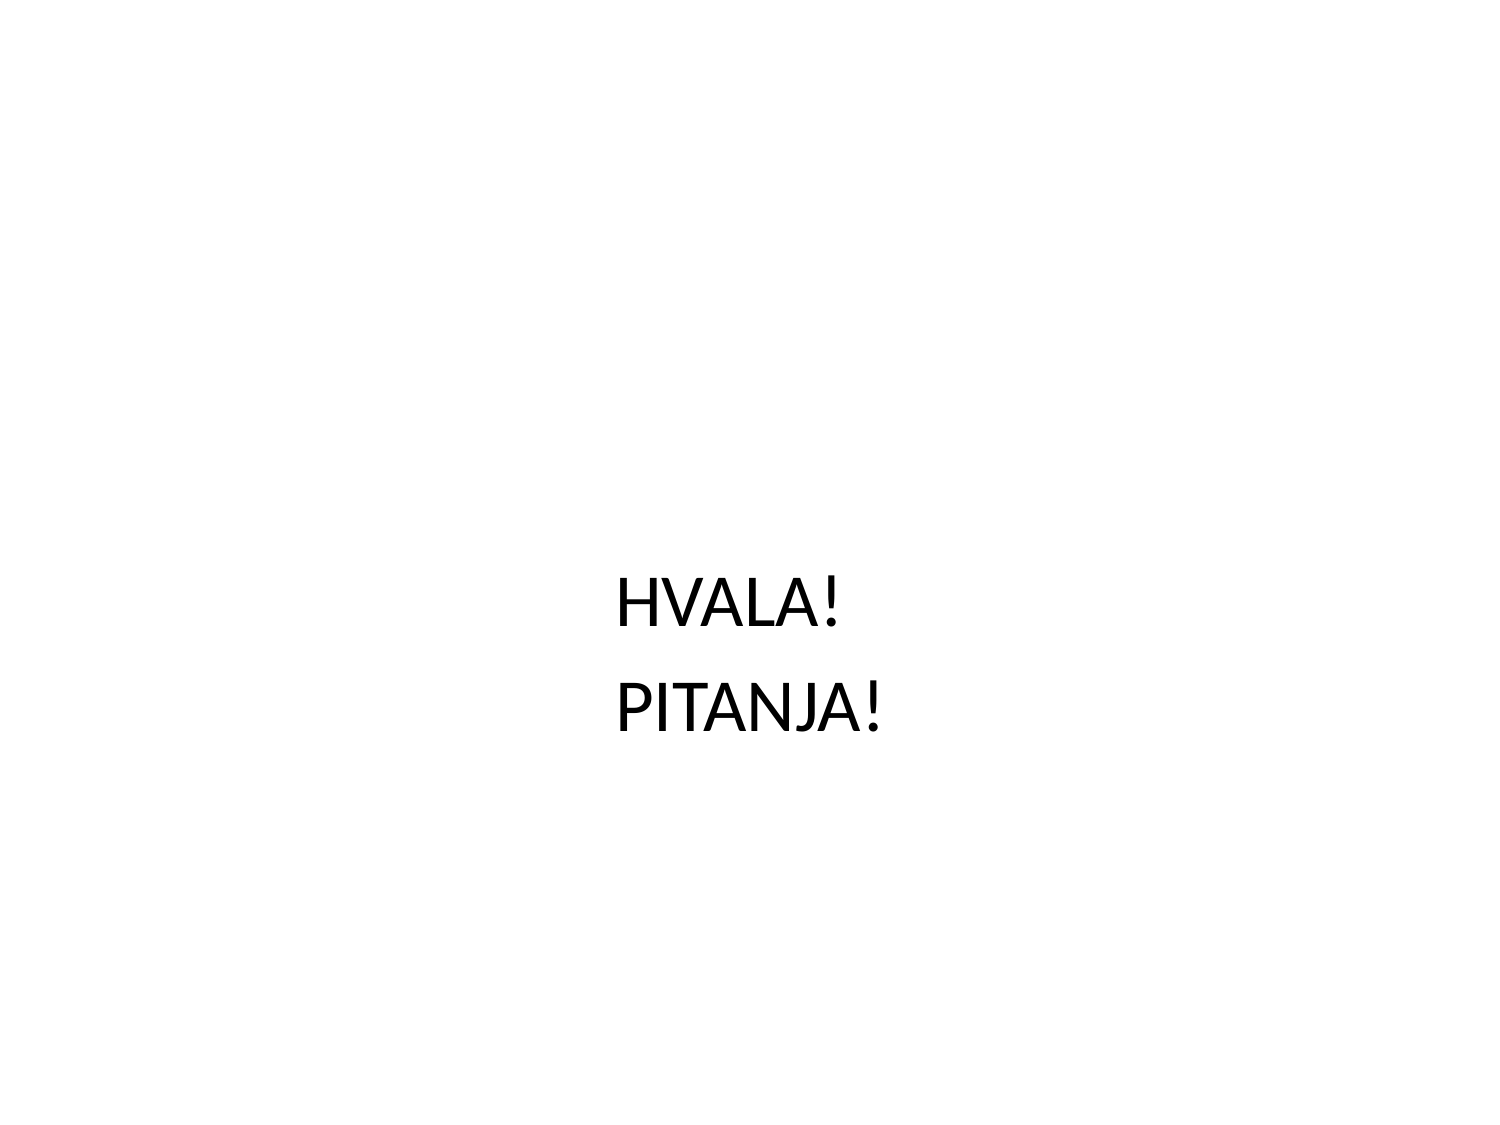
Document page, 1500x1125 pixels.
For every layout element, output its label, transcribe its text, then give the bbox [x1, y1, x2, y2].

list HVALA! PITANJA! [75, 262, 1425, 1005]
